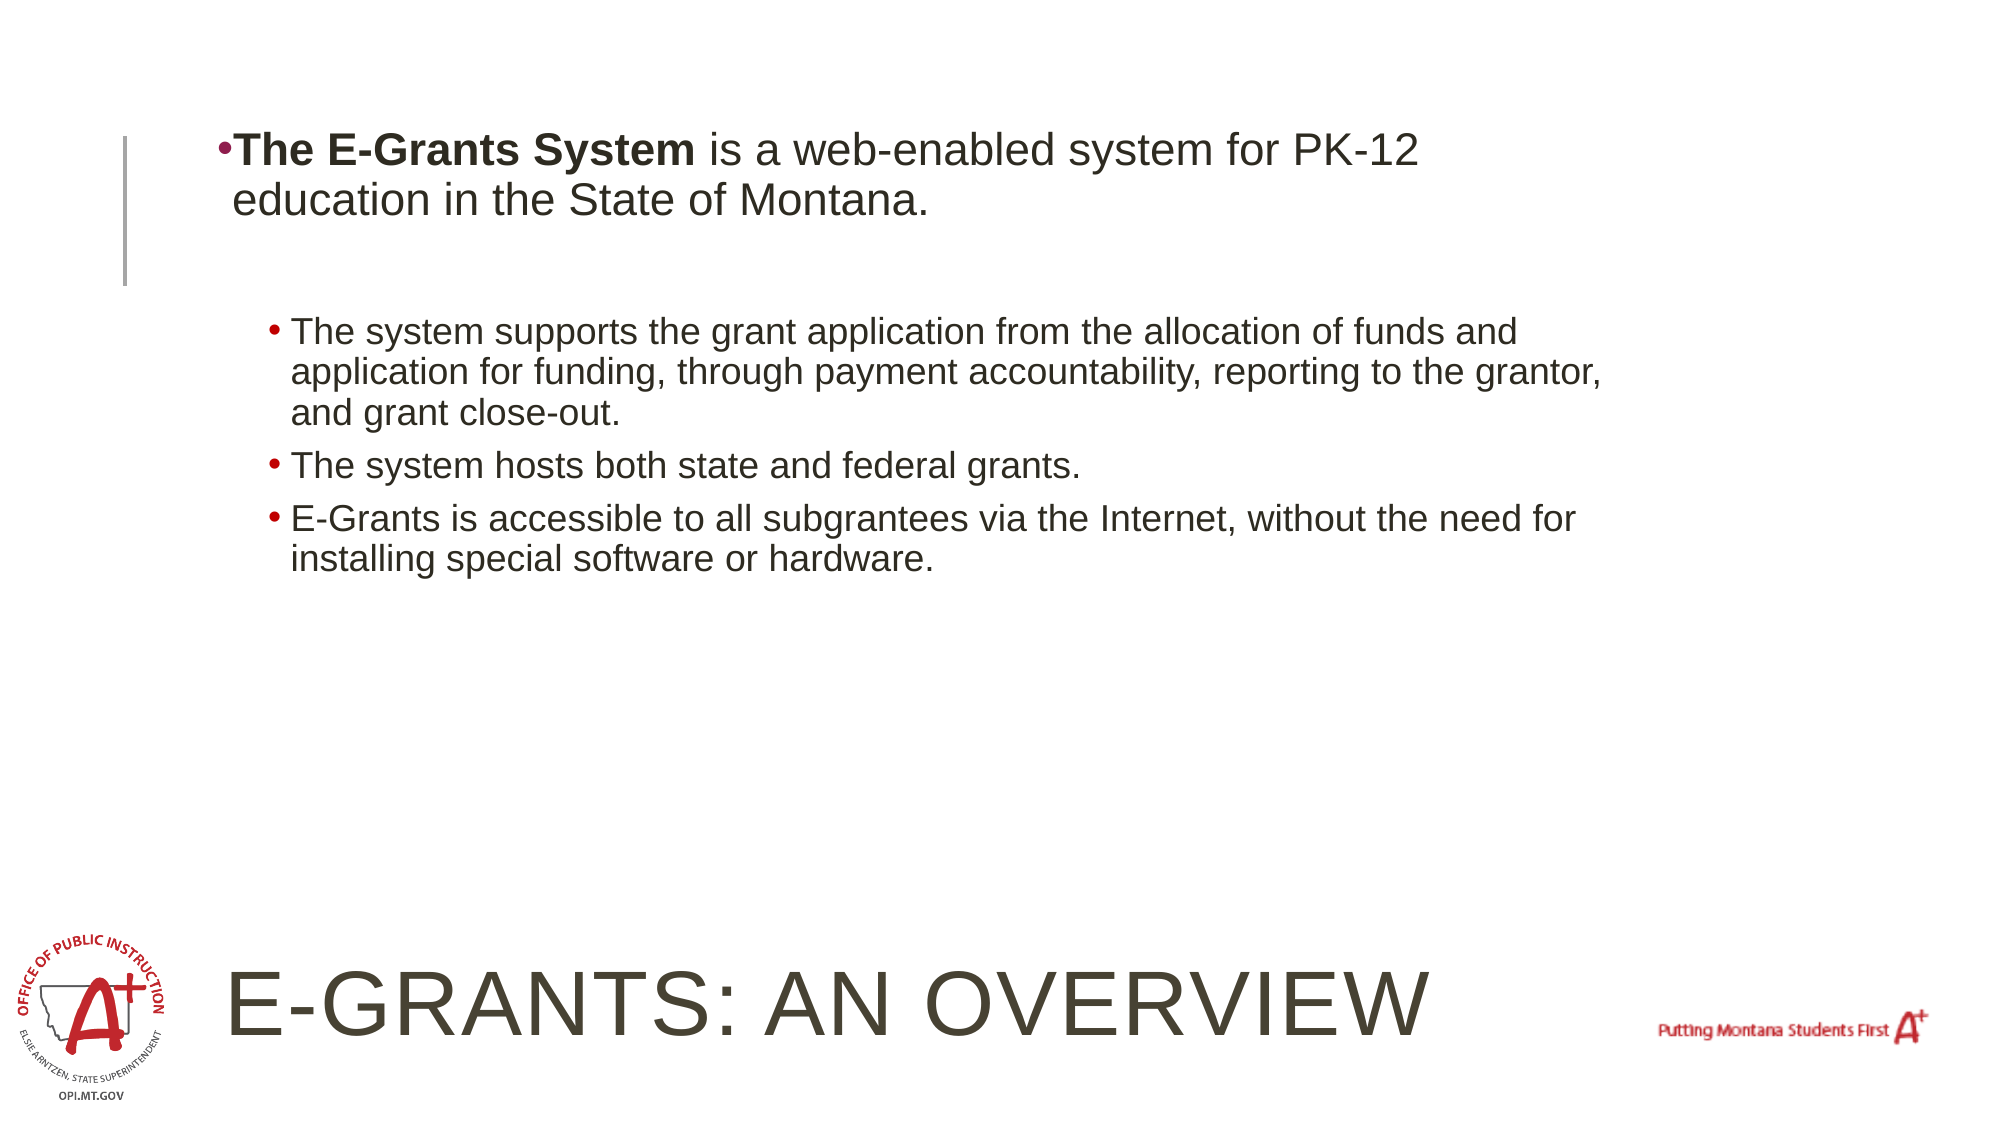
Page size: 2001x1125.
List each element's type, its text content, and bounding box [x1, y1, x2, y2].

title E-Grants: An Overview [209, 919, 1619, 1099]
picture [0, 931, 176, 1107]
list The E-Grants System is a web-enabled system for PK-12 education in the State of Montana. The system supports the grant application from the allocation of funds and application for funding, through payment accountability, reporting to the grantor, and grant close-out. The system hosts both state and federal grants. E-Grants is accessible to all subgrantees via the Internet, without the need for installing special software or hardware. [209, 118, 1619, 871]
picture [1654, 999, 1938, 1054]
